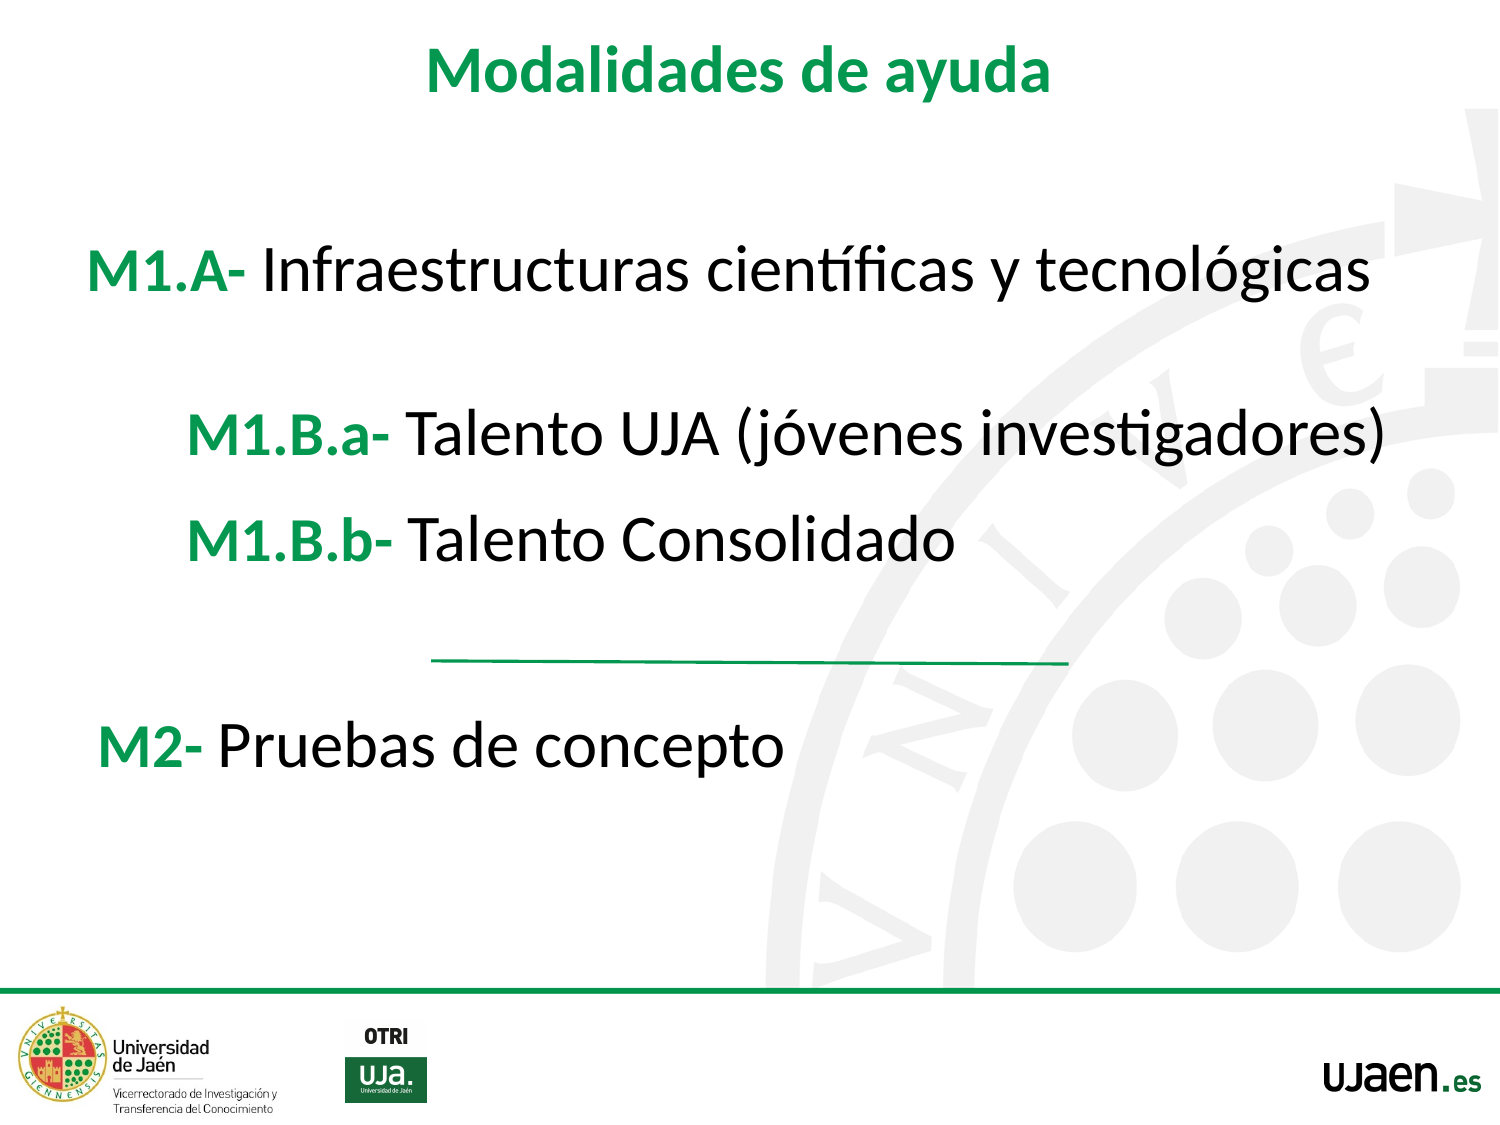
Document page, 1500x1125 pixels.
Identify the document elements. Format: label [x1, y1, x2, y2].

picture [0, 0, 1500, 1125]
text_box [430, 660, 1069, 665]
